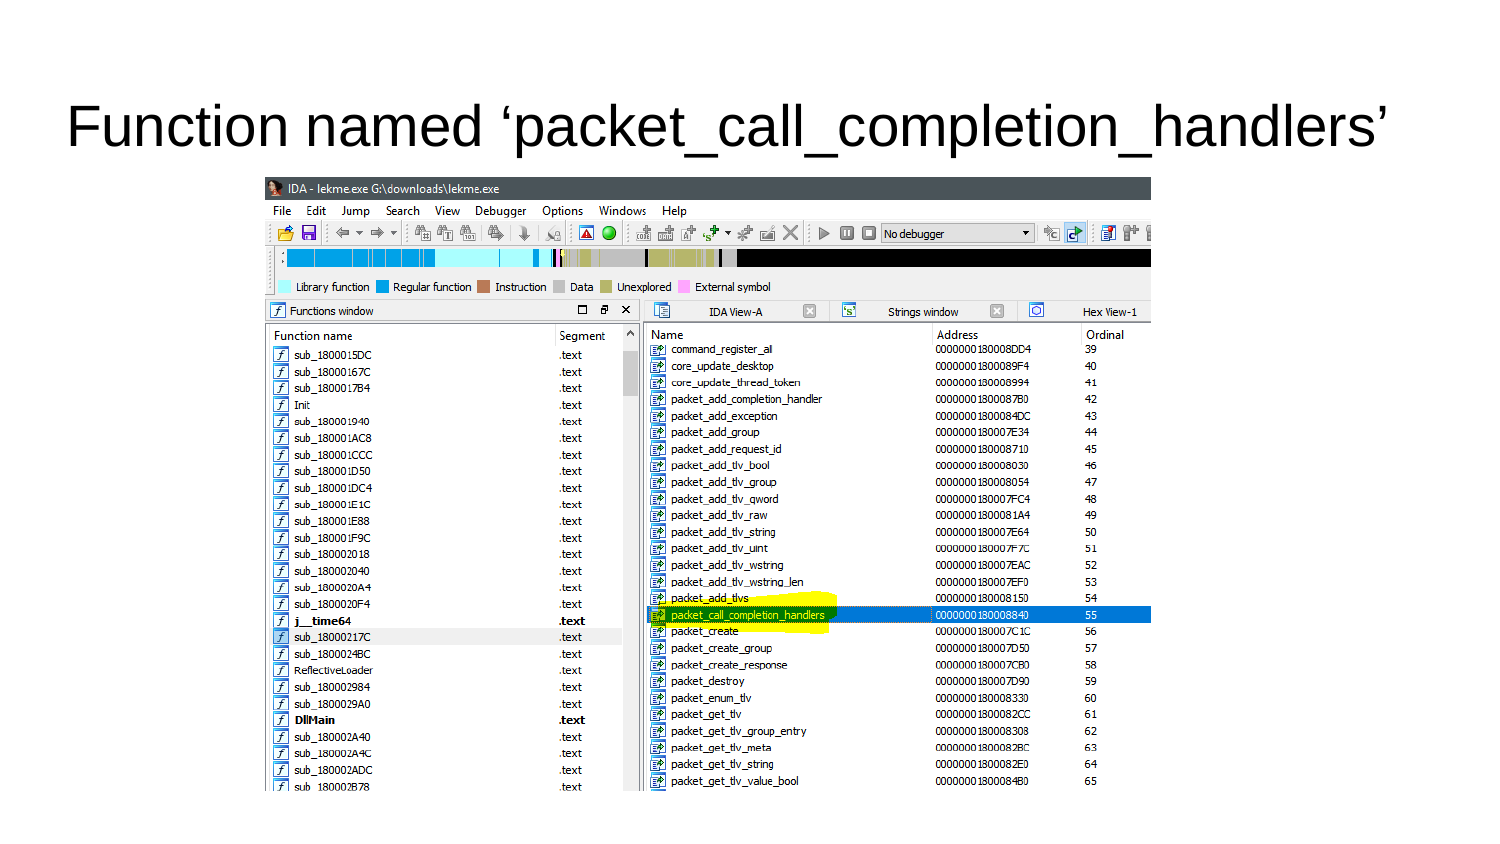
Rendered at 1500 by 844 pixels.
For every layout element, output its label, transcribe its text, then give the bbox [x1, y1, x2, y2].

title Function named ‘packet_call_completion_handlers’ [51, 72, 1449, 167]
picture [265, 177, 1151, 791]
